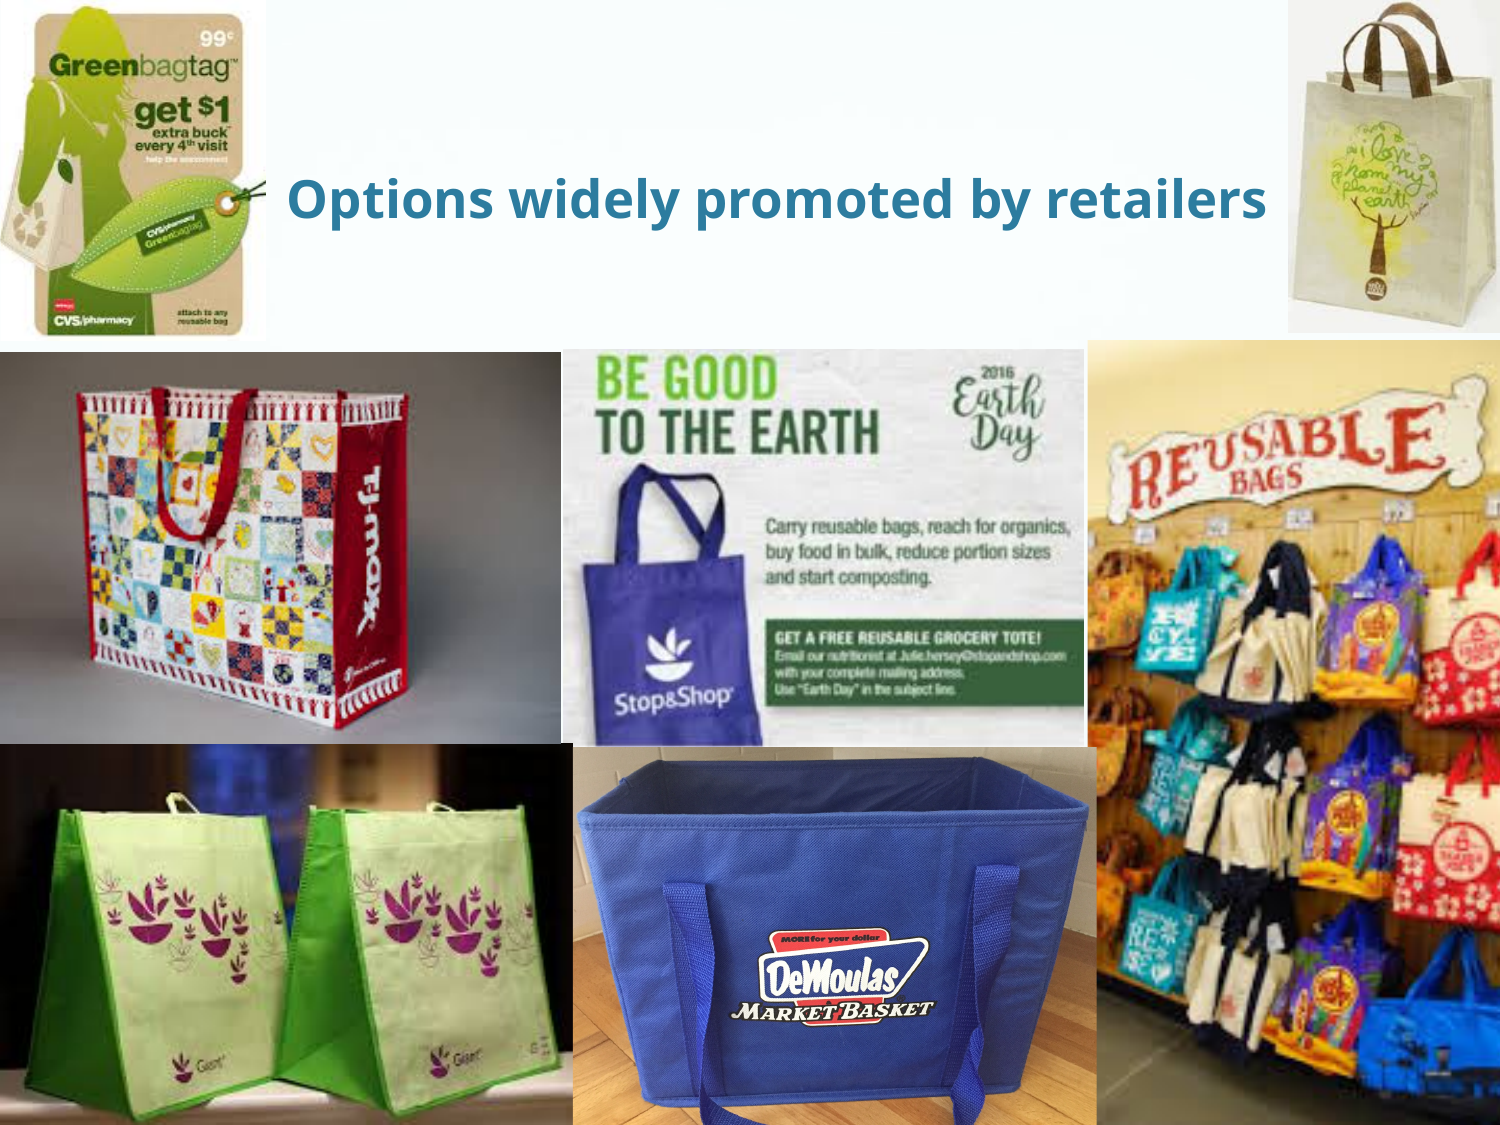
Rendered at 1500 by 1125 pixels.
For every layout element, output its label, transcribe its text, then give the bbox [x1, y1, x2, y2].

title Options widely promoted by retailers [277, 17, 1281, 237]
picture [1288, 0, 1500, 334]
picture [0, 0, 267, 341]
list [1087, 339, 1500, 1125]
picture [0, 348, 1098, 1125]
